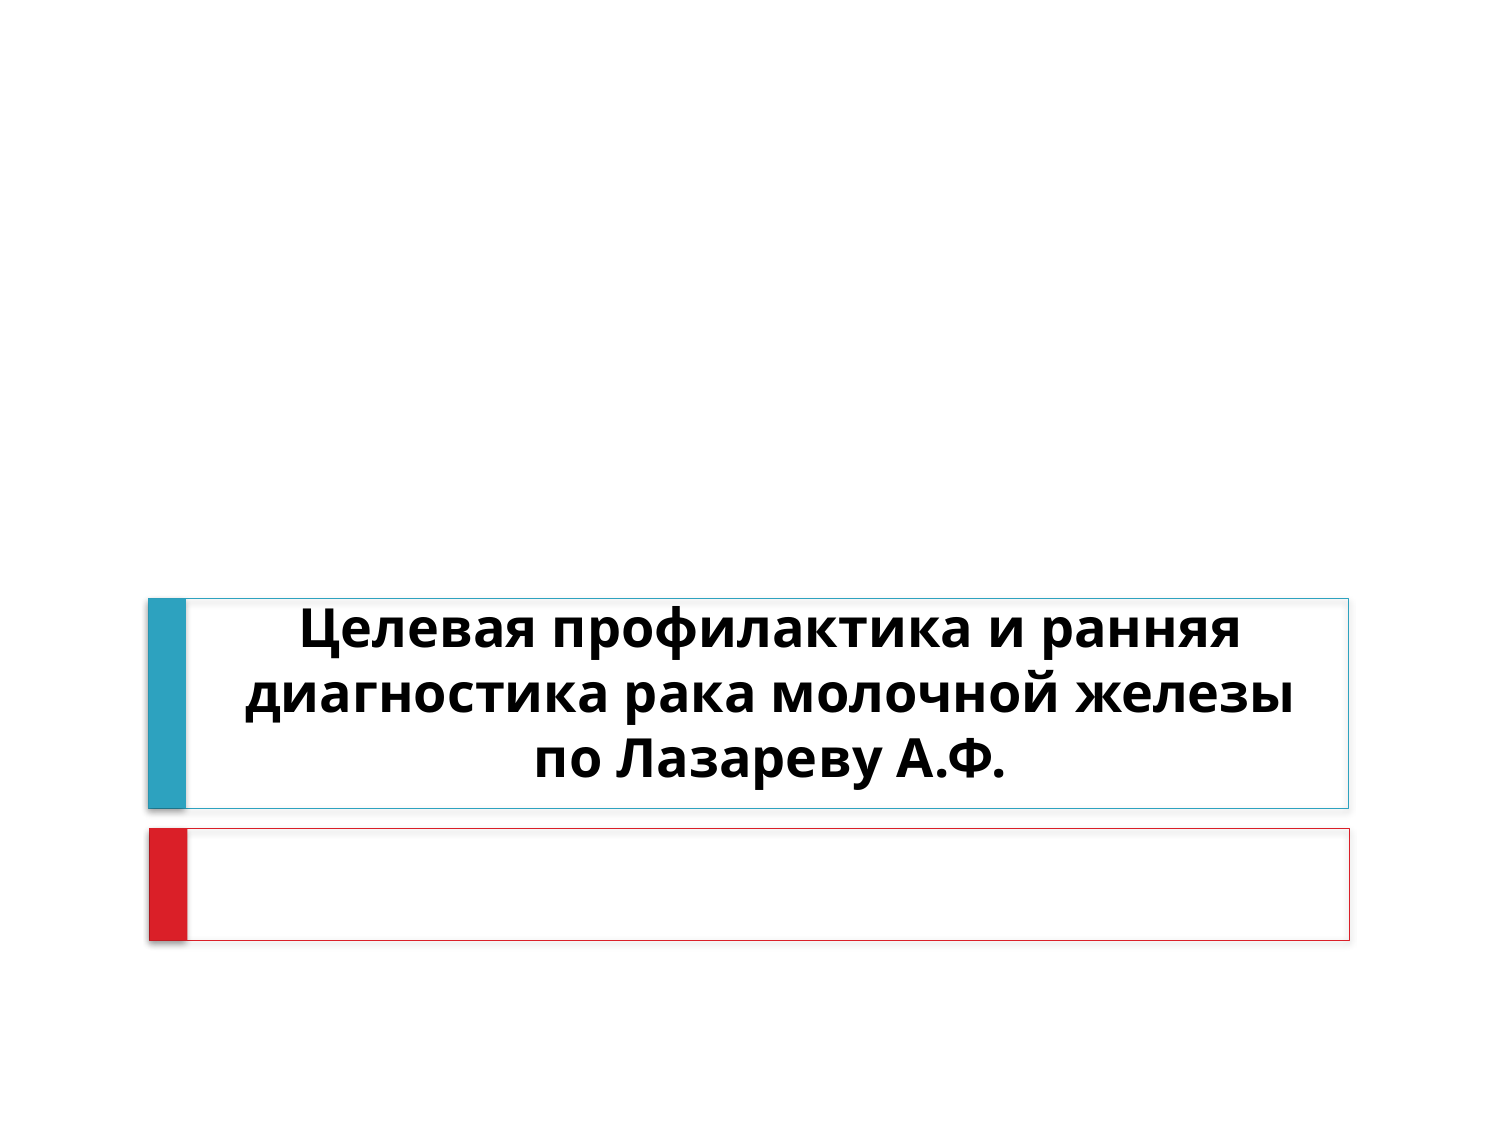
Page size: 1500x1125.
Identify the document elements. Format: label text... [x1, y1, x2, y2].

title Целевая профилактика и ранняя диагностика рака молочной железы по Лазареву А.Ф. [194, 585, 1347, 799]
